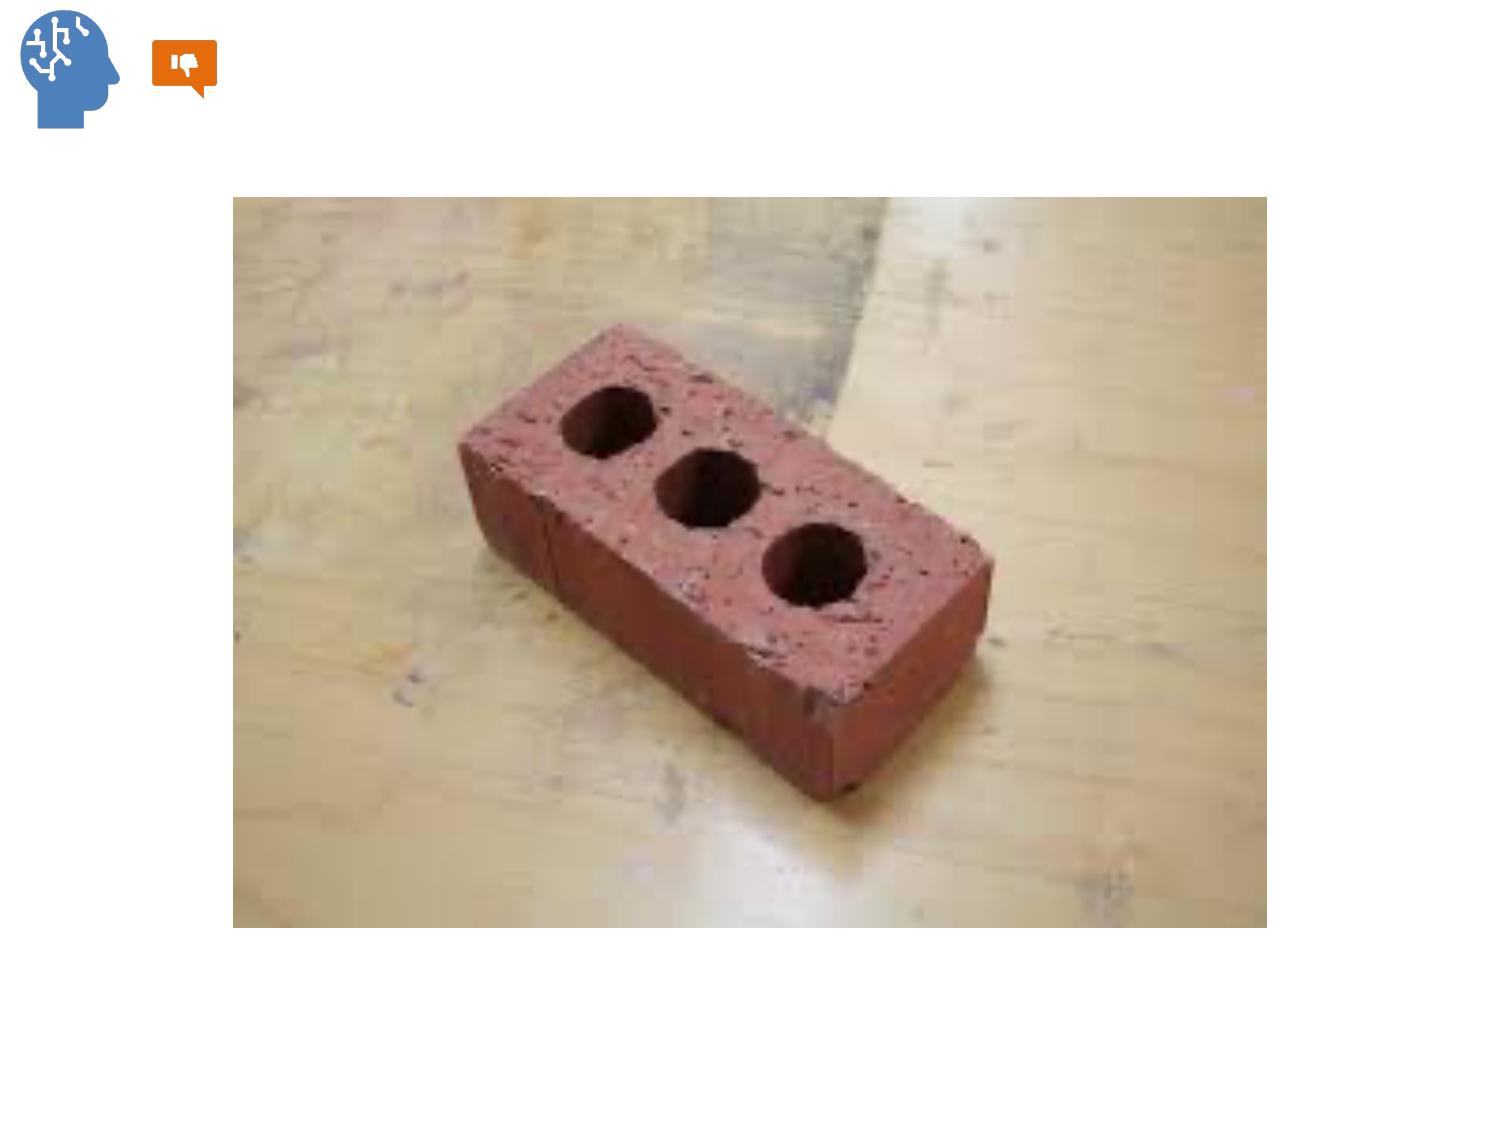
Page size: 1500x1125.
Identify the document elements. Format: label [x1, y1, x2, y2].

text_box [0, 0, 133, 140]
picture [233, 197, 1267, 928]
picture [138, 23, 231, 116]
